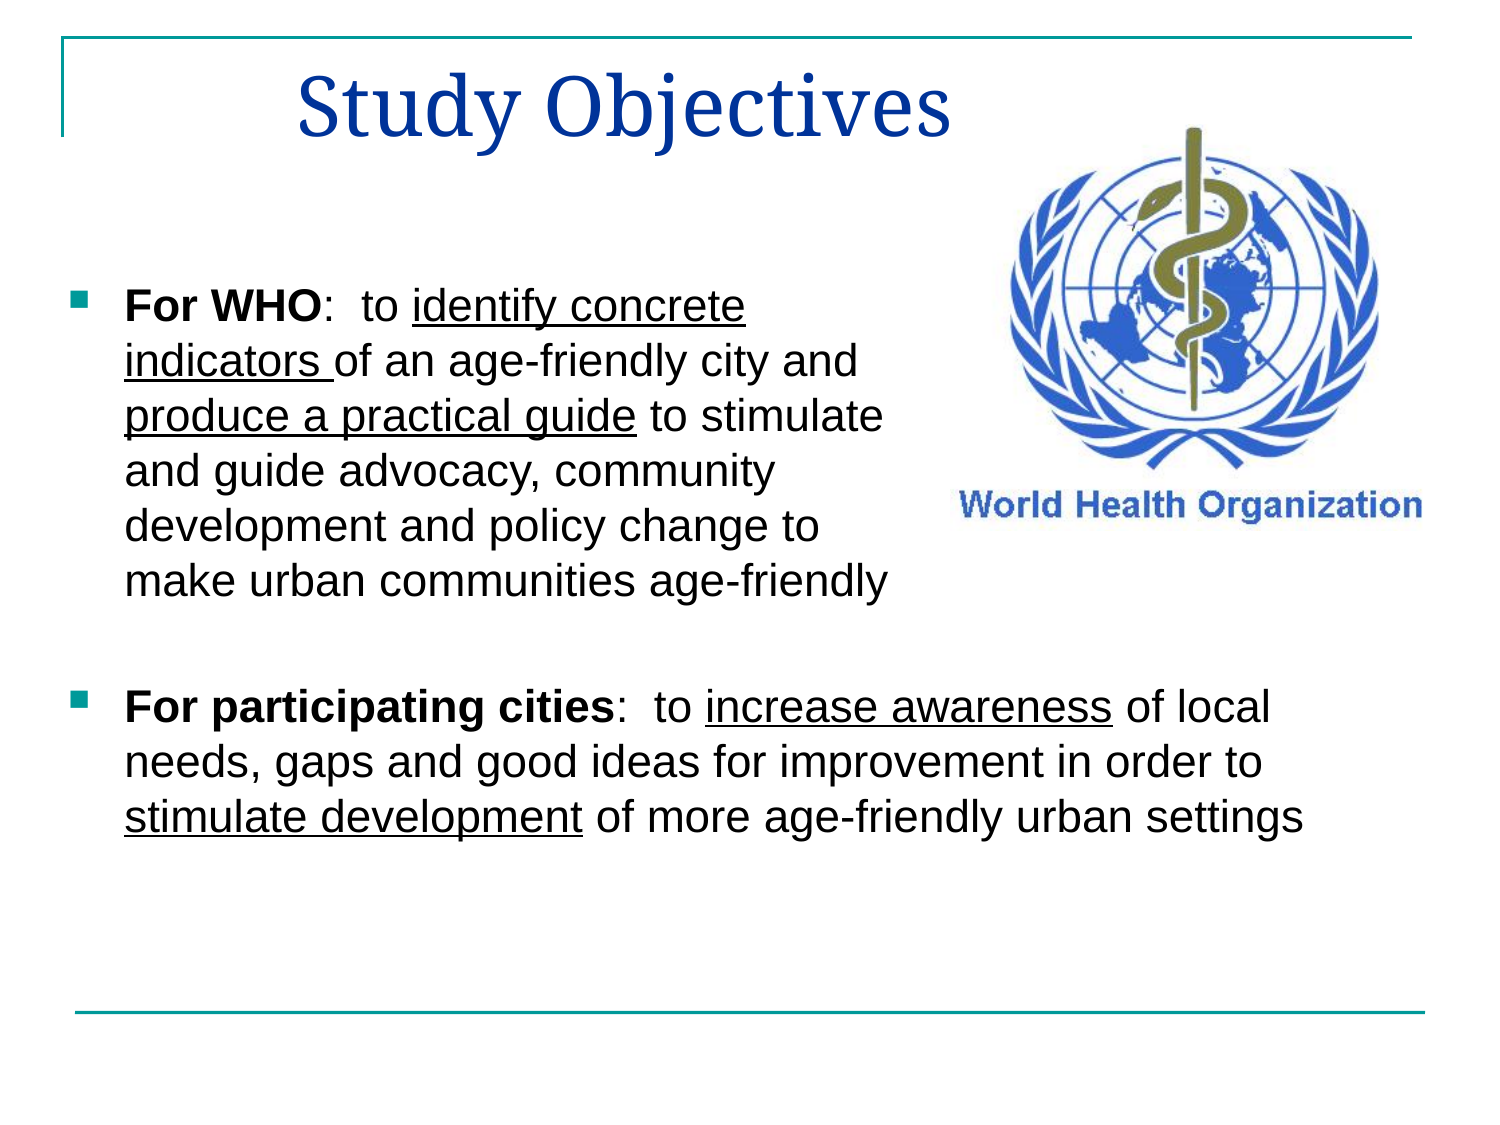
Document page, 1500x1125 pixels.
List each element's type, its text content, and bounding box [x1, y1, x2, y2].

title Study Objectives [74, 45, 1176, 233]
text_box For participating cities: to increase awareness of local needs, gaps and good ideas for improvement in order to stimulate development of more age-friendly urban settings [53, 668, 1388, 969]
list For WHO: to identify concrete indicators of an age-friendly city and produce a practical guide to stimulate and guide advocacy, community development and policy change to make urban communities age-friendly [52, 268, 929, 907]
picture [949, 124, 1427, 531]
